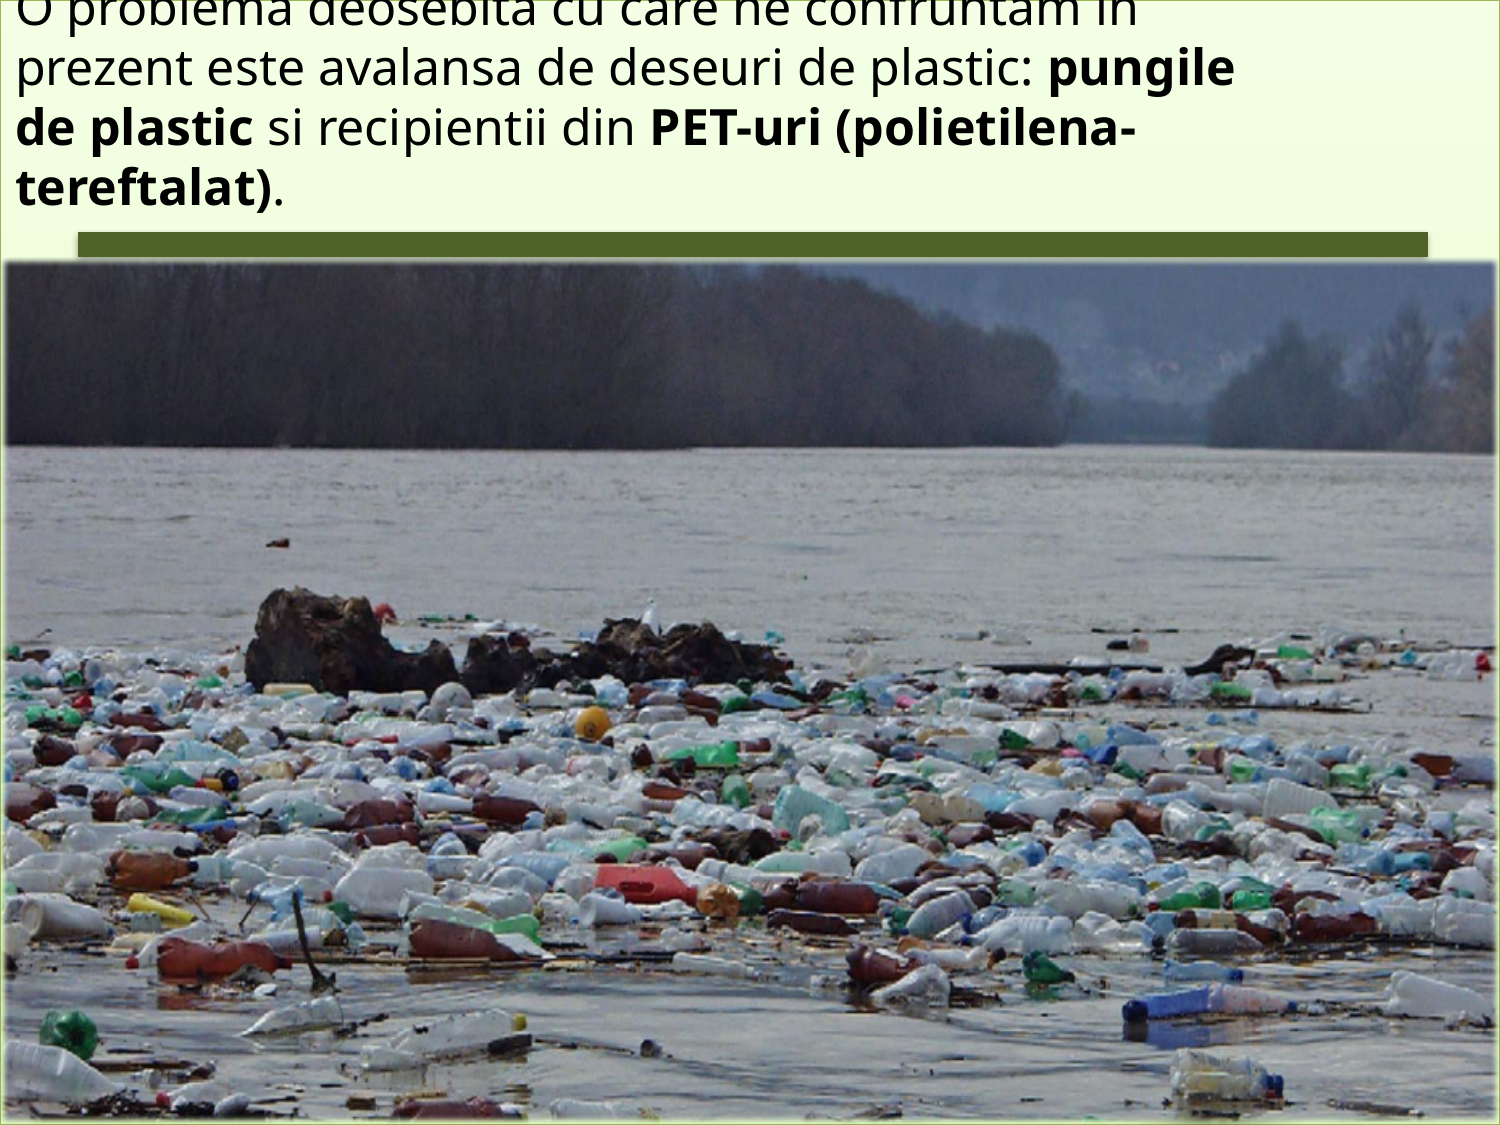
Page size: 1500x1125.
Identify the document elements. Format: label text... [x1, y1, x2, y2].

title O problema deosebita cu care ne confruntam in prezent este avalansa de deseuri de plastic: pungile de plastic si recipientii din PET-uri (polietilena-tereftalat). [0, 0, 1275, 242]
picture [0, 257, 1500, 1125]
